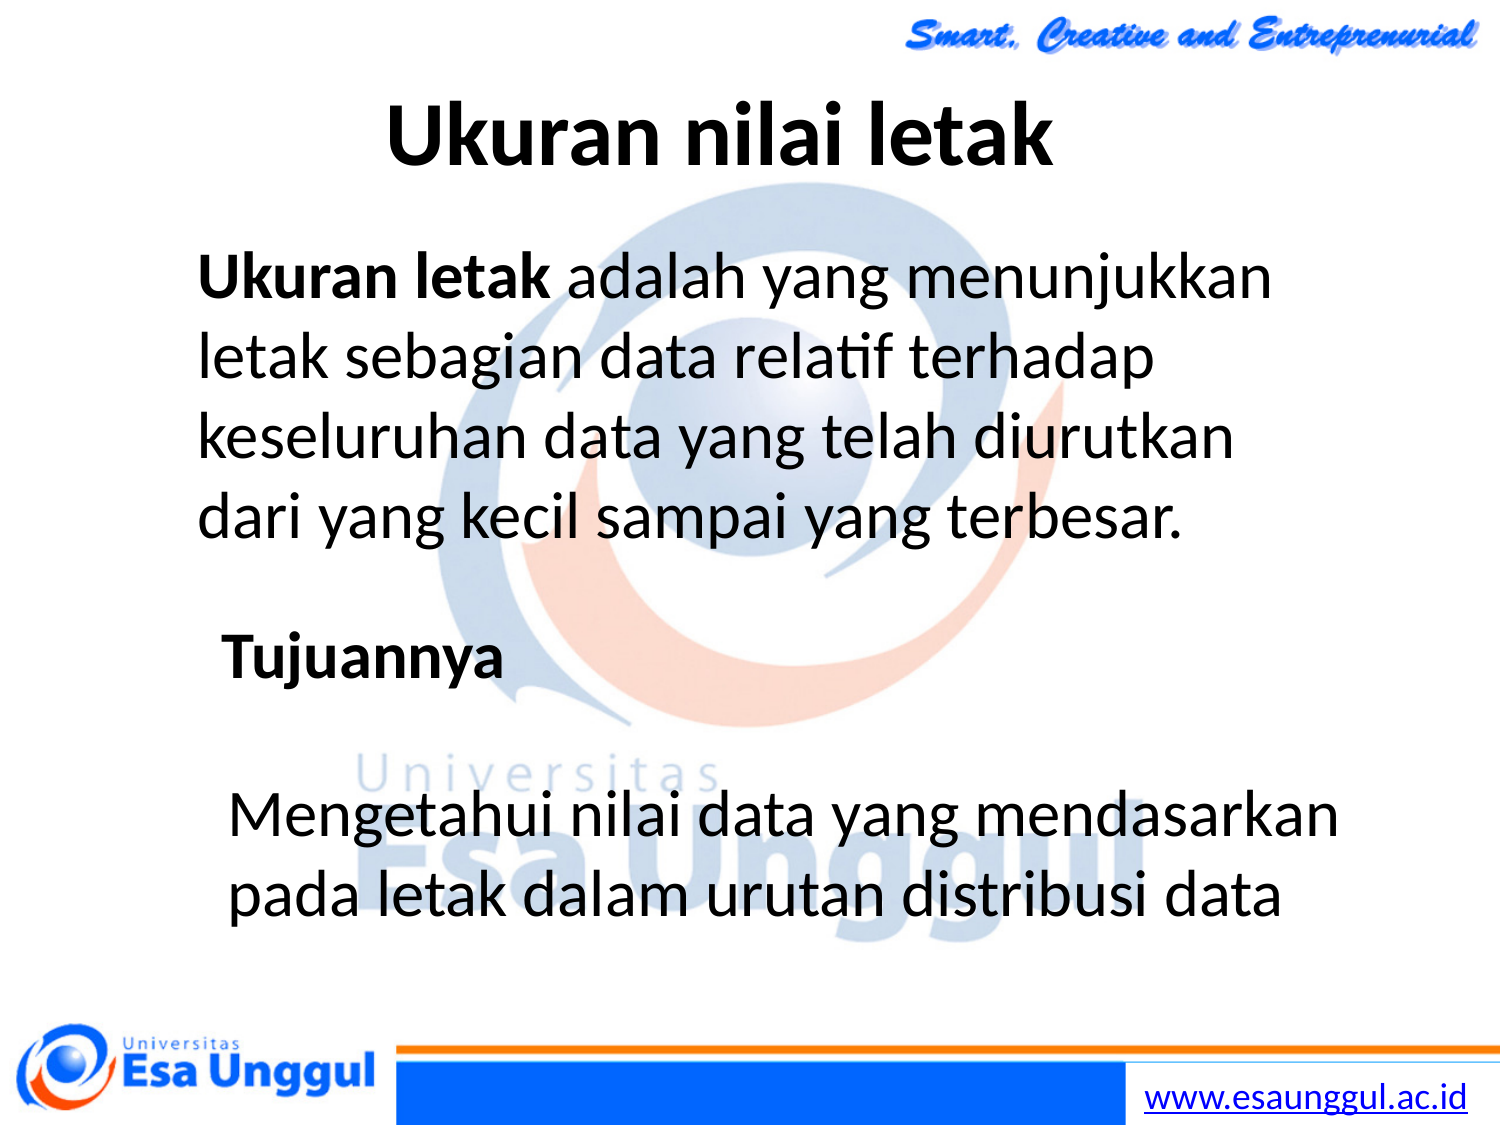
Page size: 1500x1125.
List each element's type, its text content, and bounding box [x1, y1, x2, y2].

text_box Ukuran letak adalah yang menunjukkan letak sebagian data relatif terhadap keseluruhan data yang telah diurutkan dari yang kecil sampai yang terbesar. [183, 224, 1338, 560]
text_box Mengetahui nilai data yang mendasarkan pada letak dalam urutan distribusi data [212, 762, 1363, 938]
picture [0, 0, 1500, 1125]
text_box Tujuannya [206, 604, 615, 700]
title Ukuran nilai letak [212, 66, 1229, 224]
